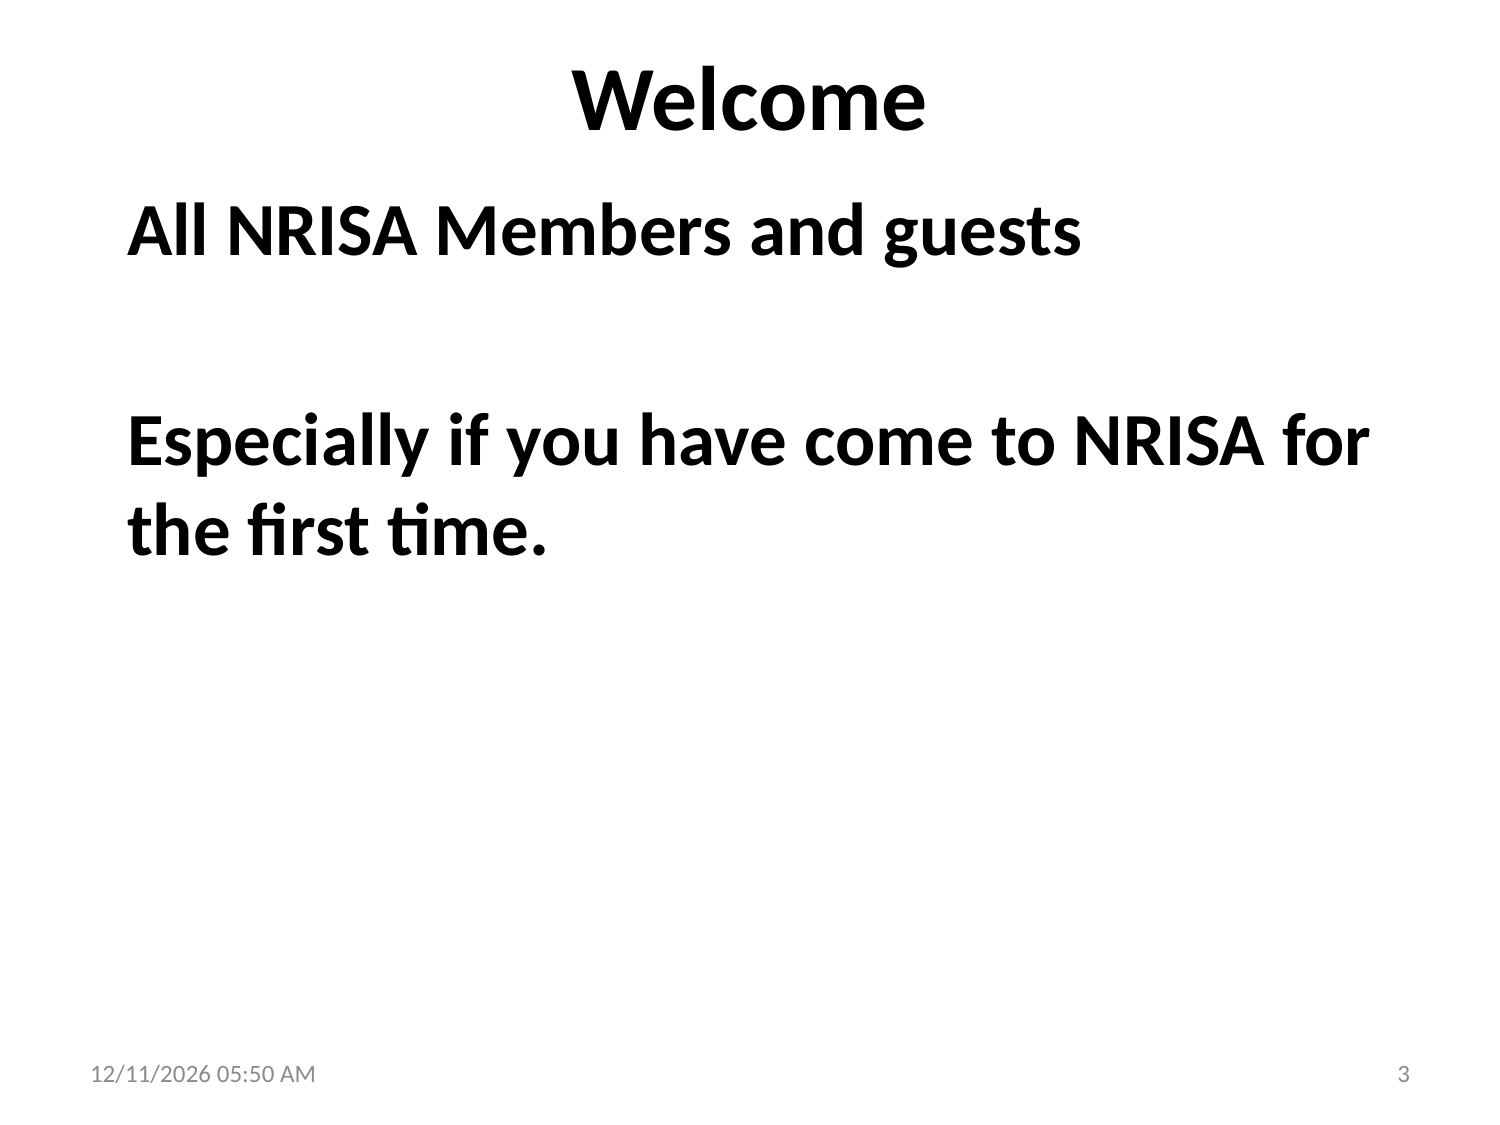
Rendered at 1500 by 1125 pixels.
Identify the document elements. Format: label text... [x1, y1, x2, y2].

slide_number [75, 1042, 425, 1103]
slide_number 3 [1074, 1042, 1425, 1103]
title Welcome [75, 0, 1425, 188]
list All NRISA Members and guests Especially if you have come to NRISA for the first time. [112, 172, 1436, 1031]
